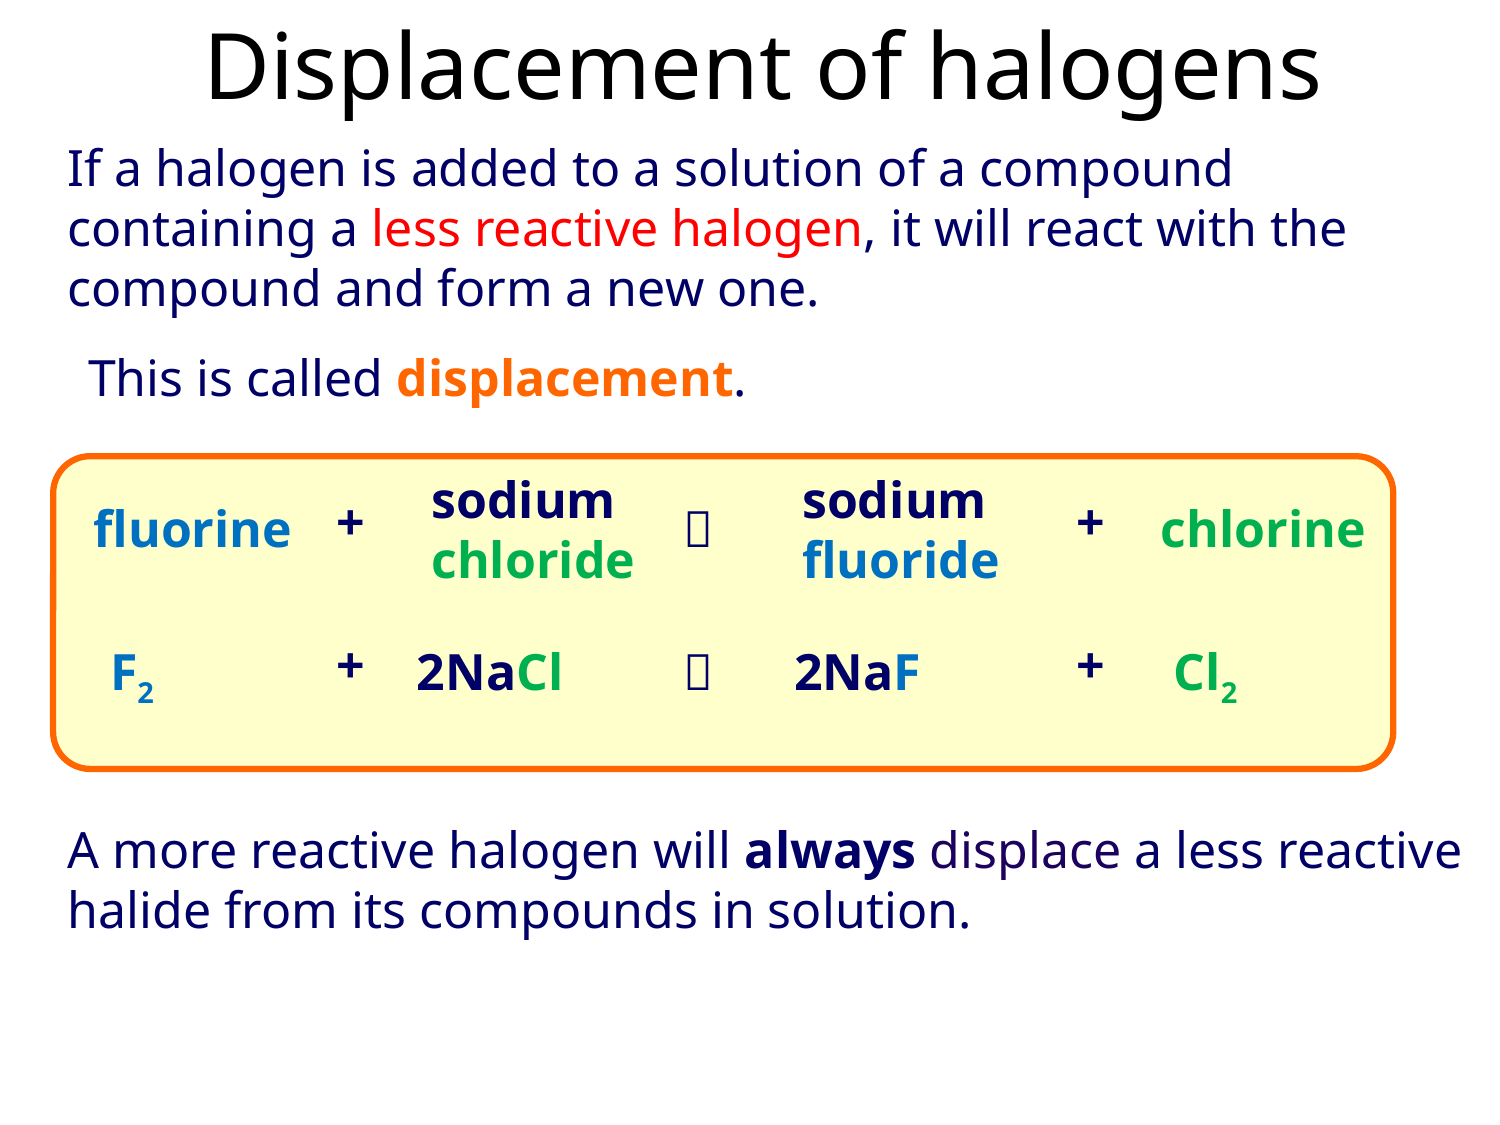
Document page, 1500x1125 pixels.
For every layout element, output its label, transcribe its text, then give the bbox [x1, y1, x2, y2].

text_box This is called displacement. [73, 338, 778, 414]
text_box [52, 455, 1396, 770]
title Displacement of halogens [88, 0, 1439, 126]
text_box A more reactive halogen will always displace a less reactive halide from its compounds in solution. [53, 811, 1500, 947]
text_box If a halogen is added to a solution of a compound containing a less reactive halogen, it will react with the compound and form a new one. [53, 128, 1500, 324]
